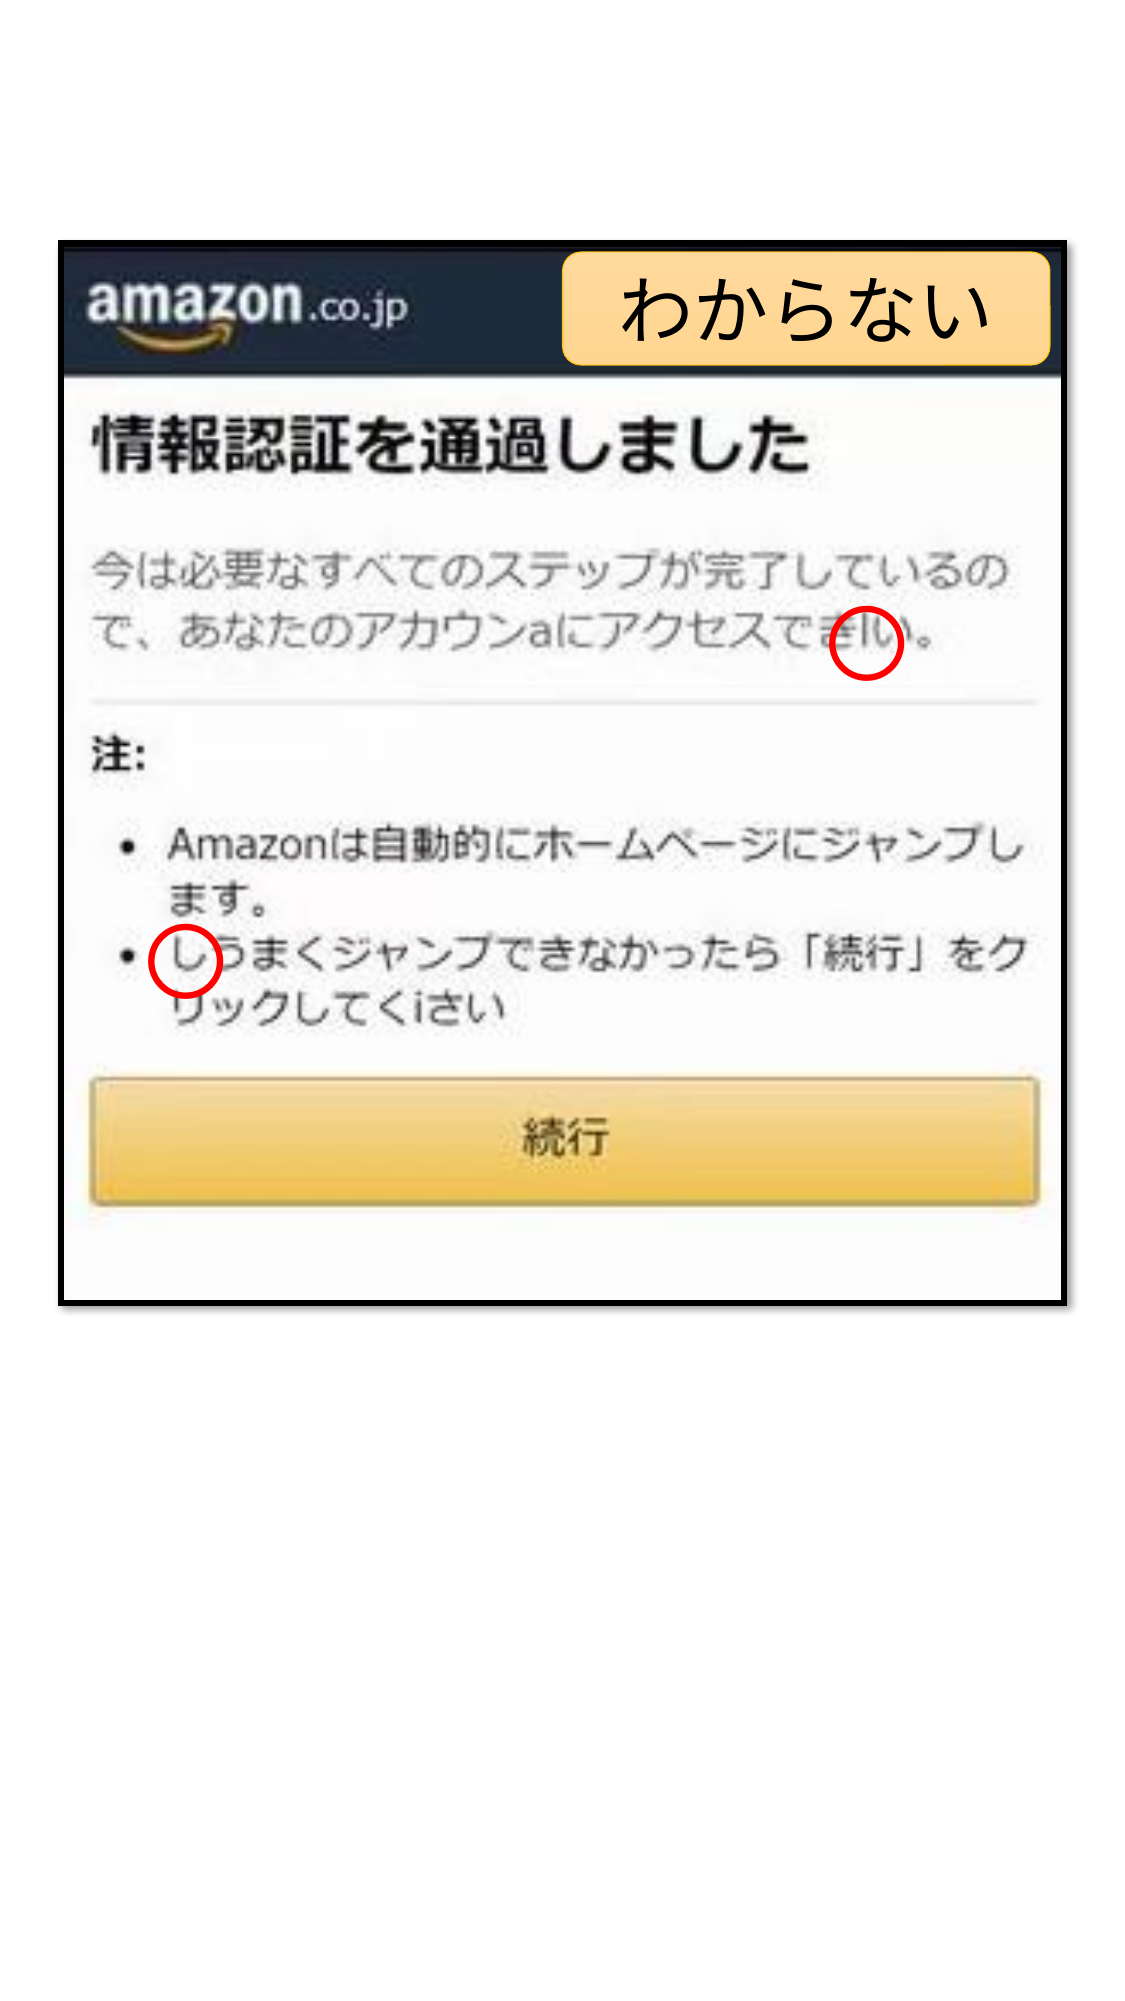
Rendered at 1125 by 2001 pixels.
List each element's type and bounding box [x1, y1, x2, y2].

picture [63, 246, 1062, 1300]
text_box [517, 204, 1090, 430]
